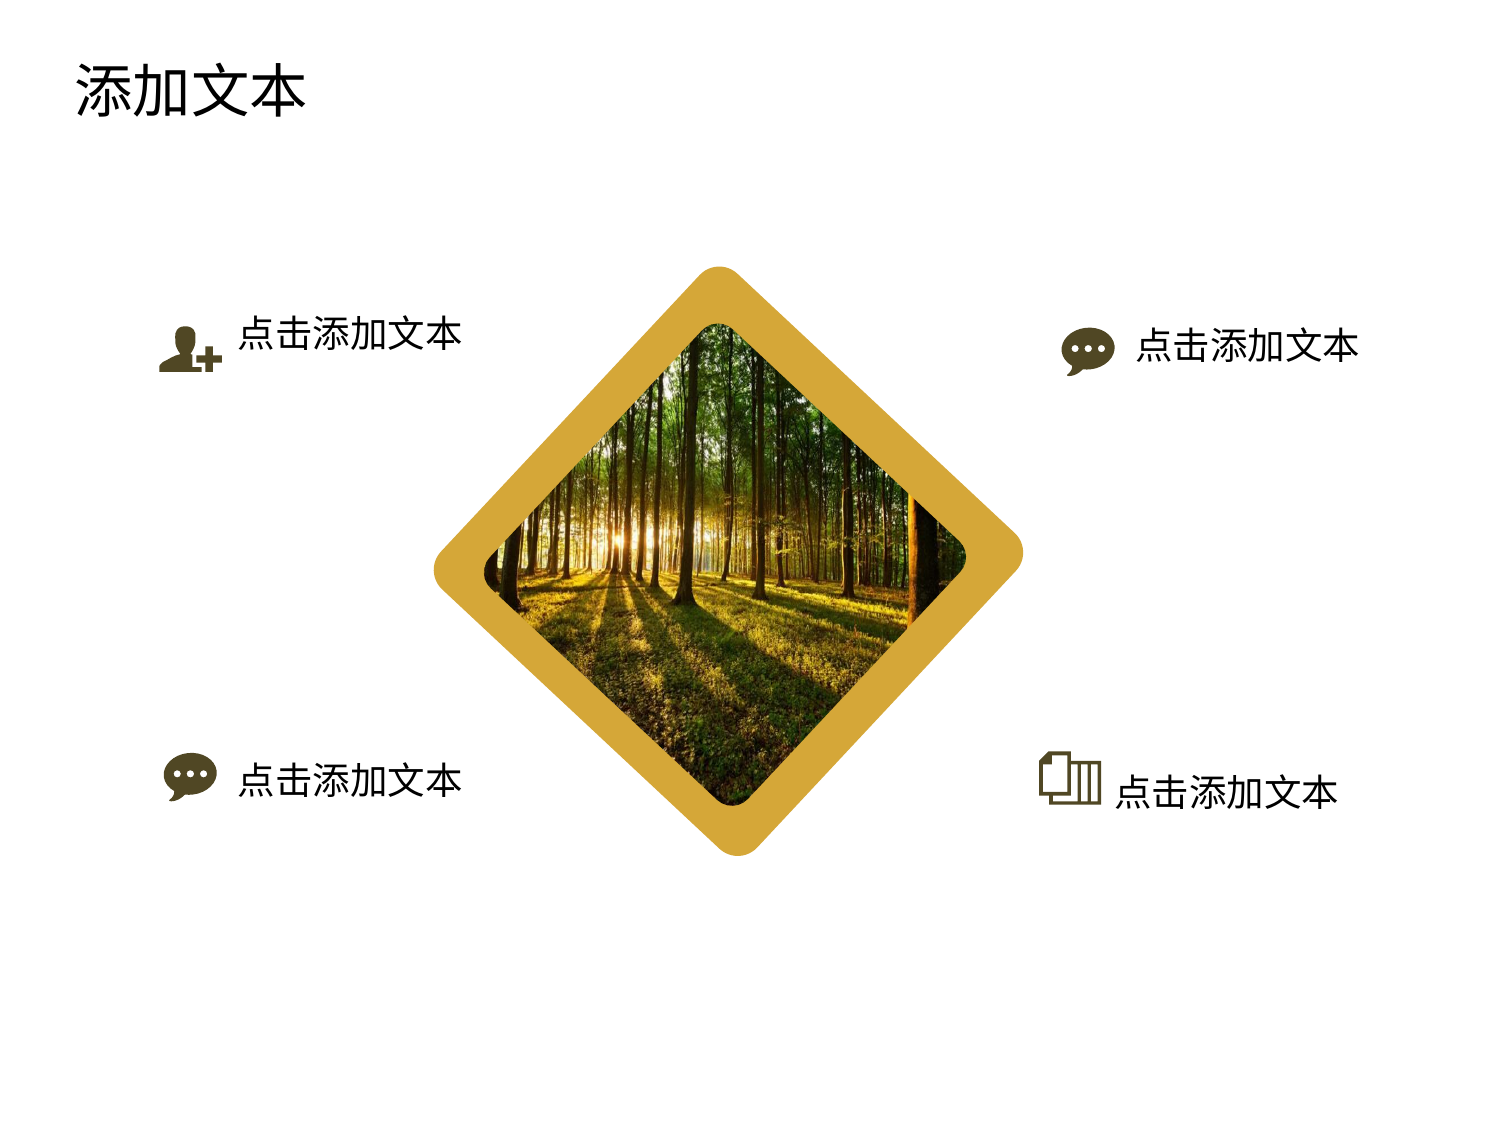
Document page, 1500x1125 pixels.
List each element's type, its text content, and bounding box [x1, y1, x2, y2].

text_box [481, 321, 969, 808]
text_box [431, 264, 1026, 859]
text_box [163, 752, 217, 802]
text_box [159, 326, 222, 372]
text_box [1061, 327, 1115, 377]
text_box 点击添加文本 [222, 749, 478, 810]
text_box [1039, 751, 1102, 805]
text_box 添加文本 [60, 46, 323, 132]
text_box 点击添加文本 [1099, 761, 1355, 822]
text_box 点击添加文本 [222, 302, 478, 363]
text_box 点击添加文本 [1120, 314, 1376, 374]
